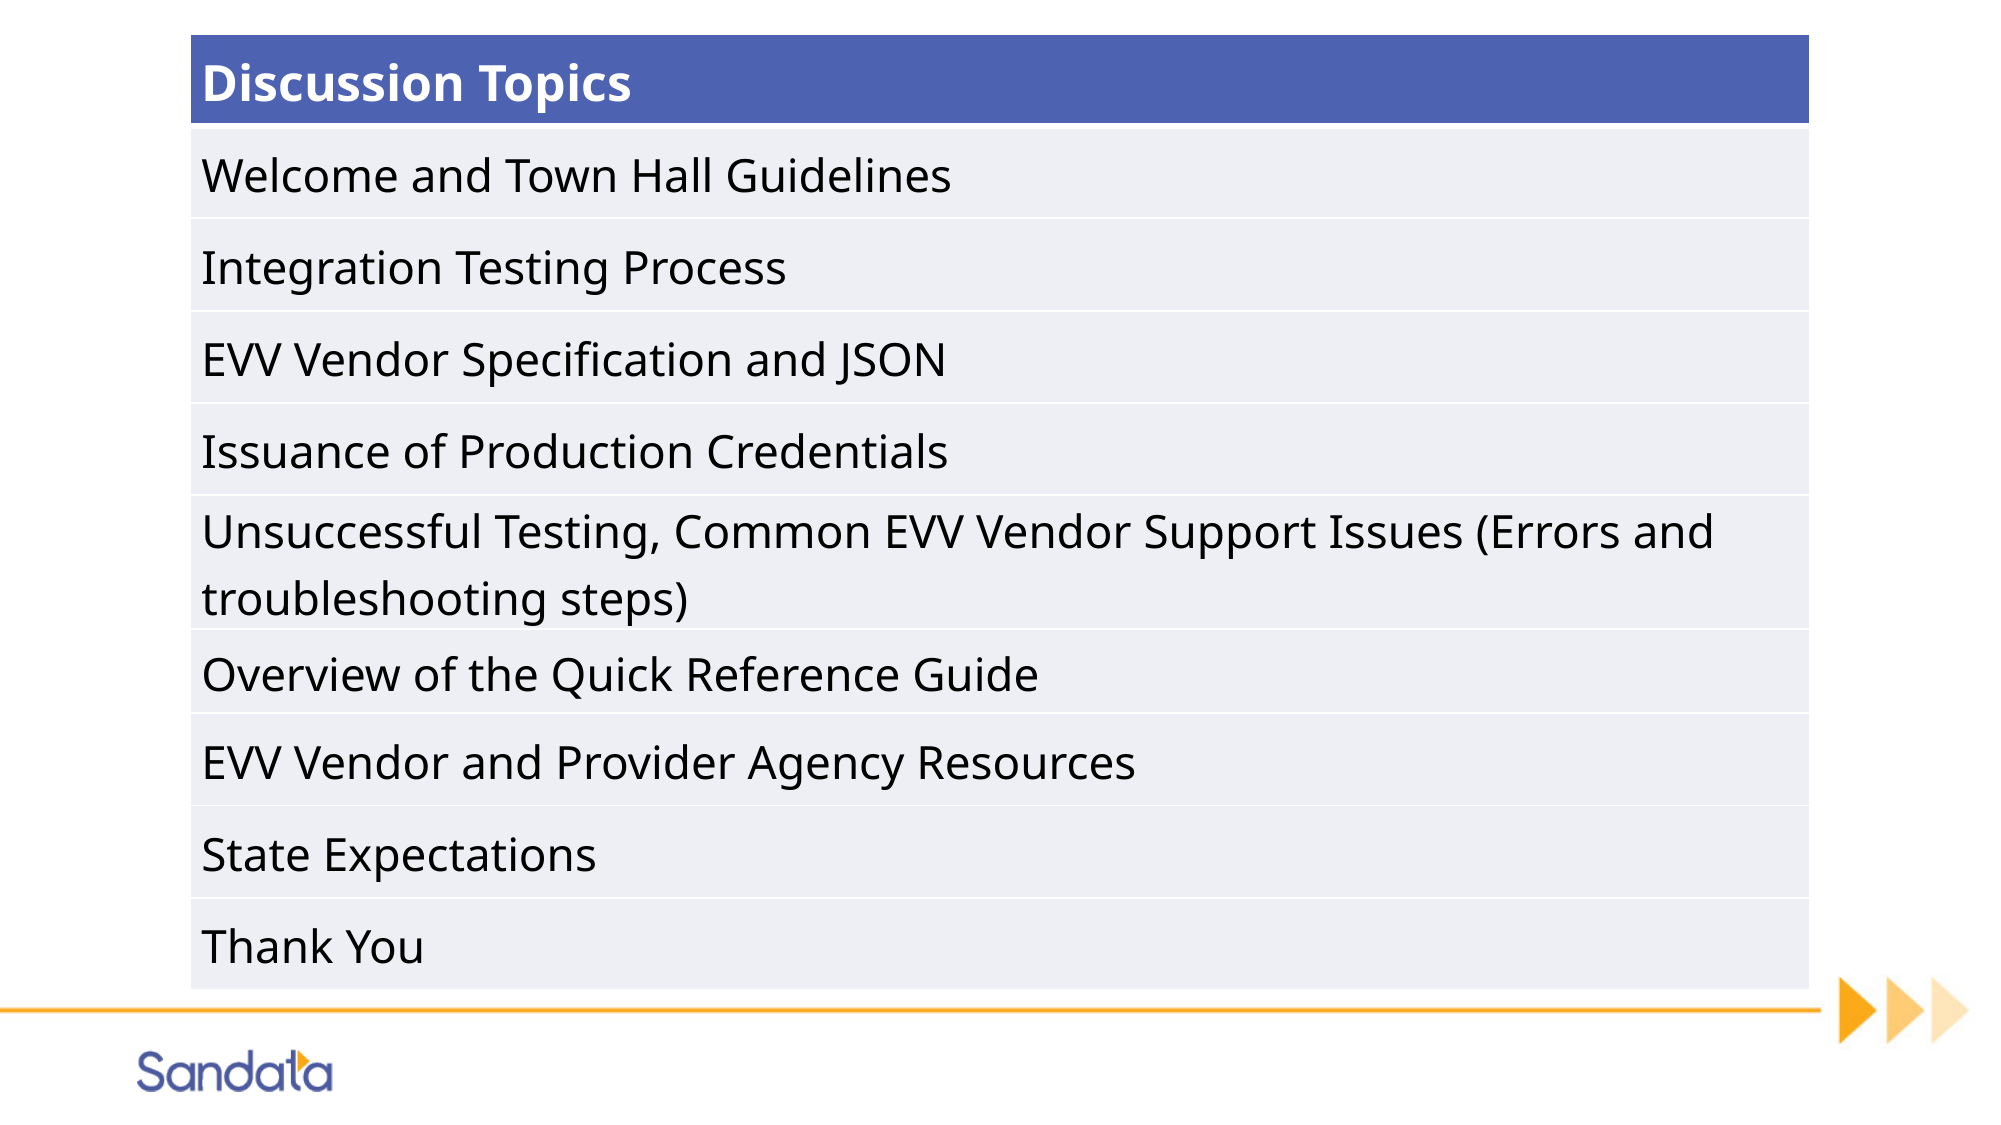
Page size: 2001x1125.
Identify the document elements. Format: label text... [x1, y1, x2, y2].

table_cell Integration Testing Process [191, 219, 1809, 310]
table_cell EVV Vendor Specification and JSON [191, 312, 1809, 402]
table_cell State Expectations [191, 806, 1809, 897]
table_cell EVV Vendor and Provider Agency Resources [191, 714, 1809, 805]
table_header Discussion Topics [191, 35, 1809, 123]
table_cell Unsuccessful Testing, Common EVV Vendor Support Issues (Errors and troubleshooting steps) [191, 496, 1809, 628]
table_cell Overview of the Quick Reference Guide [191, 630, 1809, 712]
picture [0, 0, 2001, 1125]
table_cell Thank You [191, 899, 1809, 989]
table_cell Welcome and Town Hall Guidelines [191, 129, 1809, 217]
table_cell Issuance of Production Credentials [191, 404, 1809, 494]
